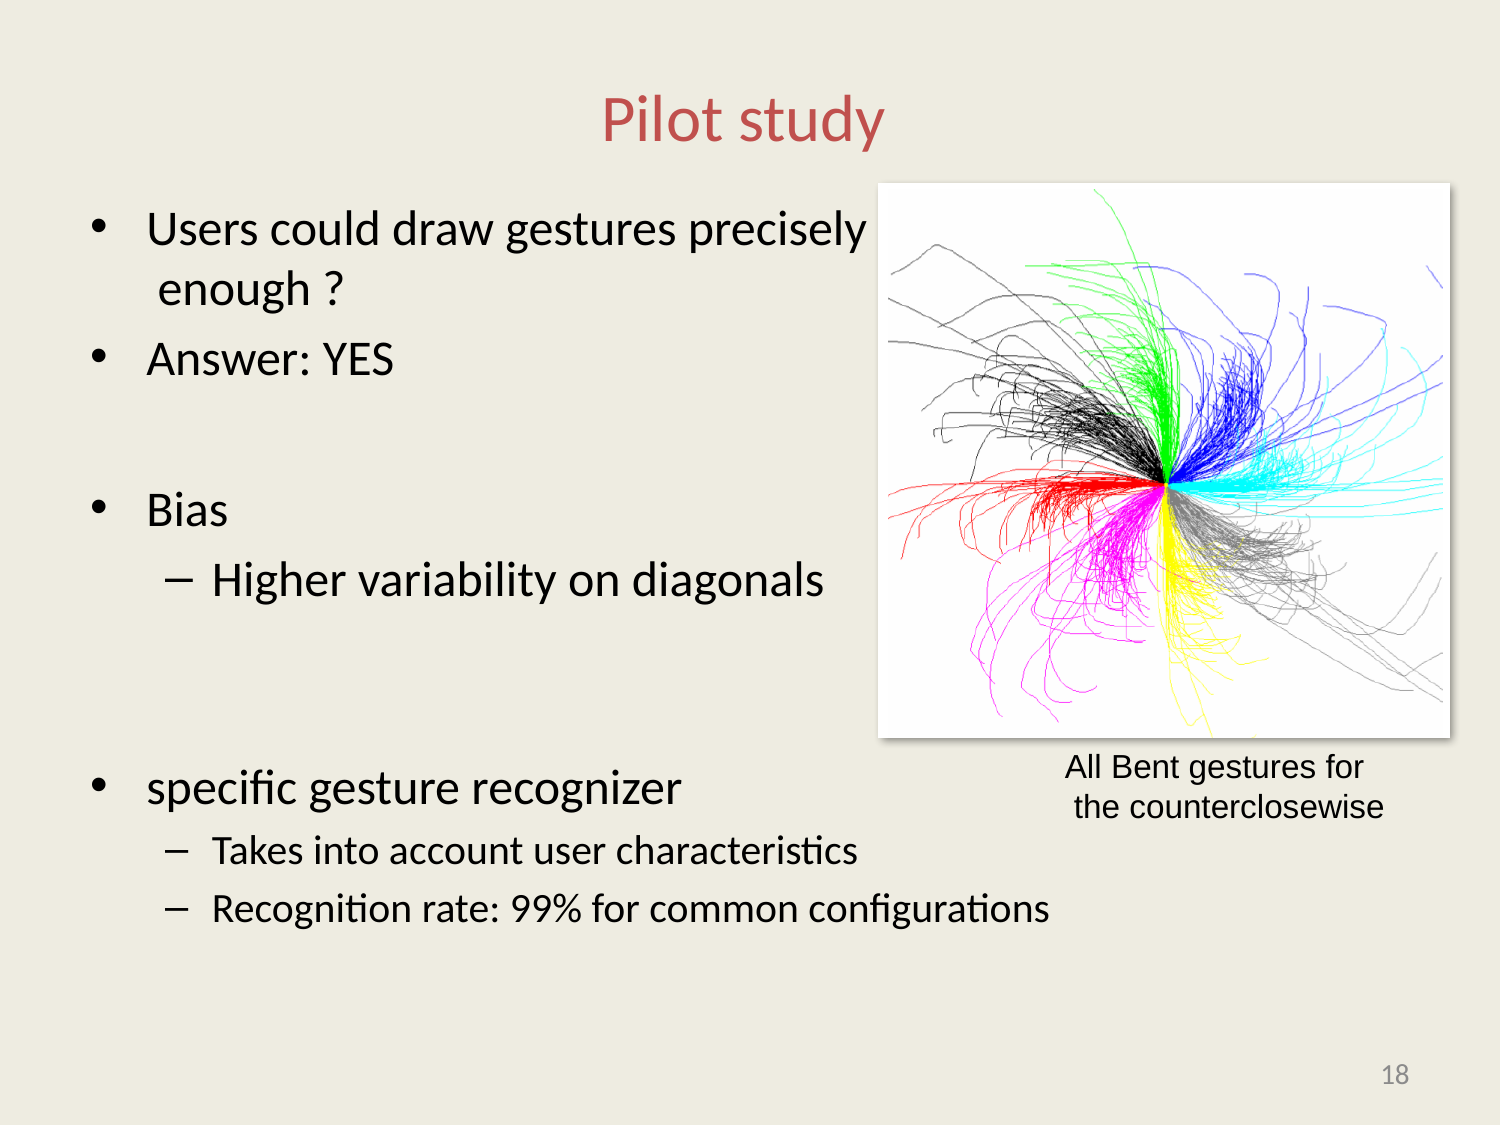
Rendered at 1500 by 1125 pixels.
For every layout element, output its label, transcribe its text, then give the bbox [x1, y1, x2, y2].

title Pilot study [74, 44, 1413, 185]
slide_number 18 [1074, 1042, 1425, 1103]
list Users could draw gestures precisely enough ? Answer: YES Bias Higher variability on diagonals specific gesture recognizer Takes into account user characteristics Recognition rate: 99% for common configurations [74, 187, 1301, 1006]
text_box All Bent gestures for the counterclosewise [1050, 744, 1450, 832]
picture [877, 183, 1451, 738]
